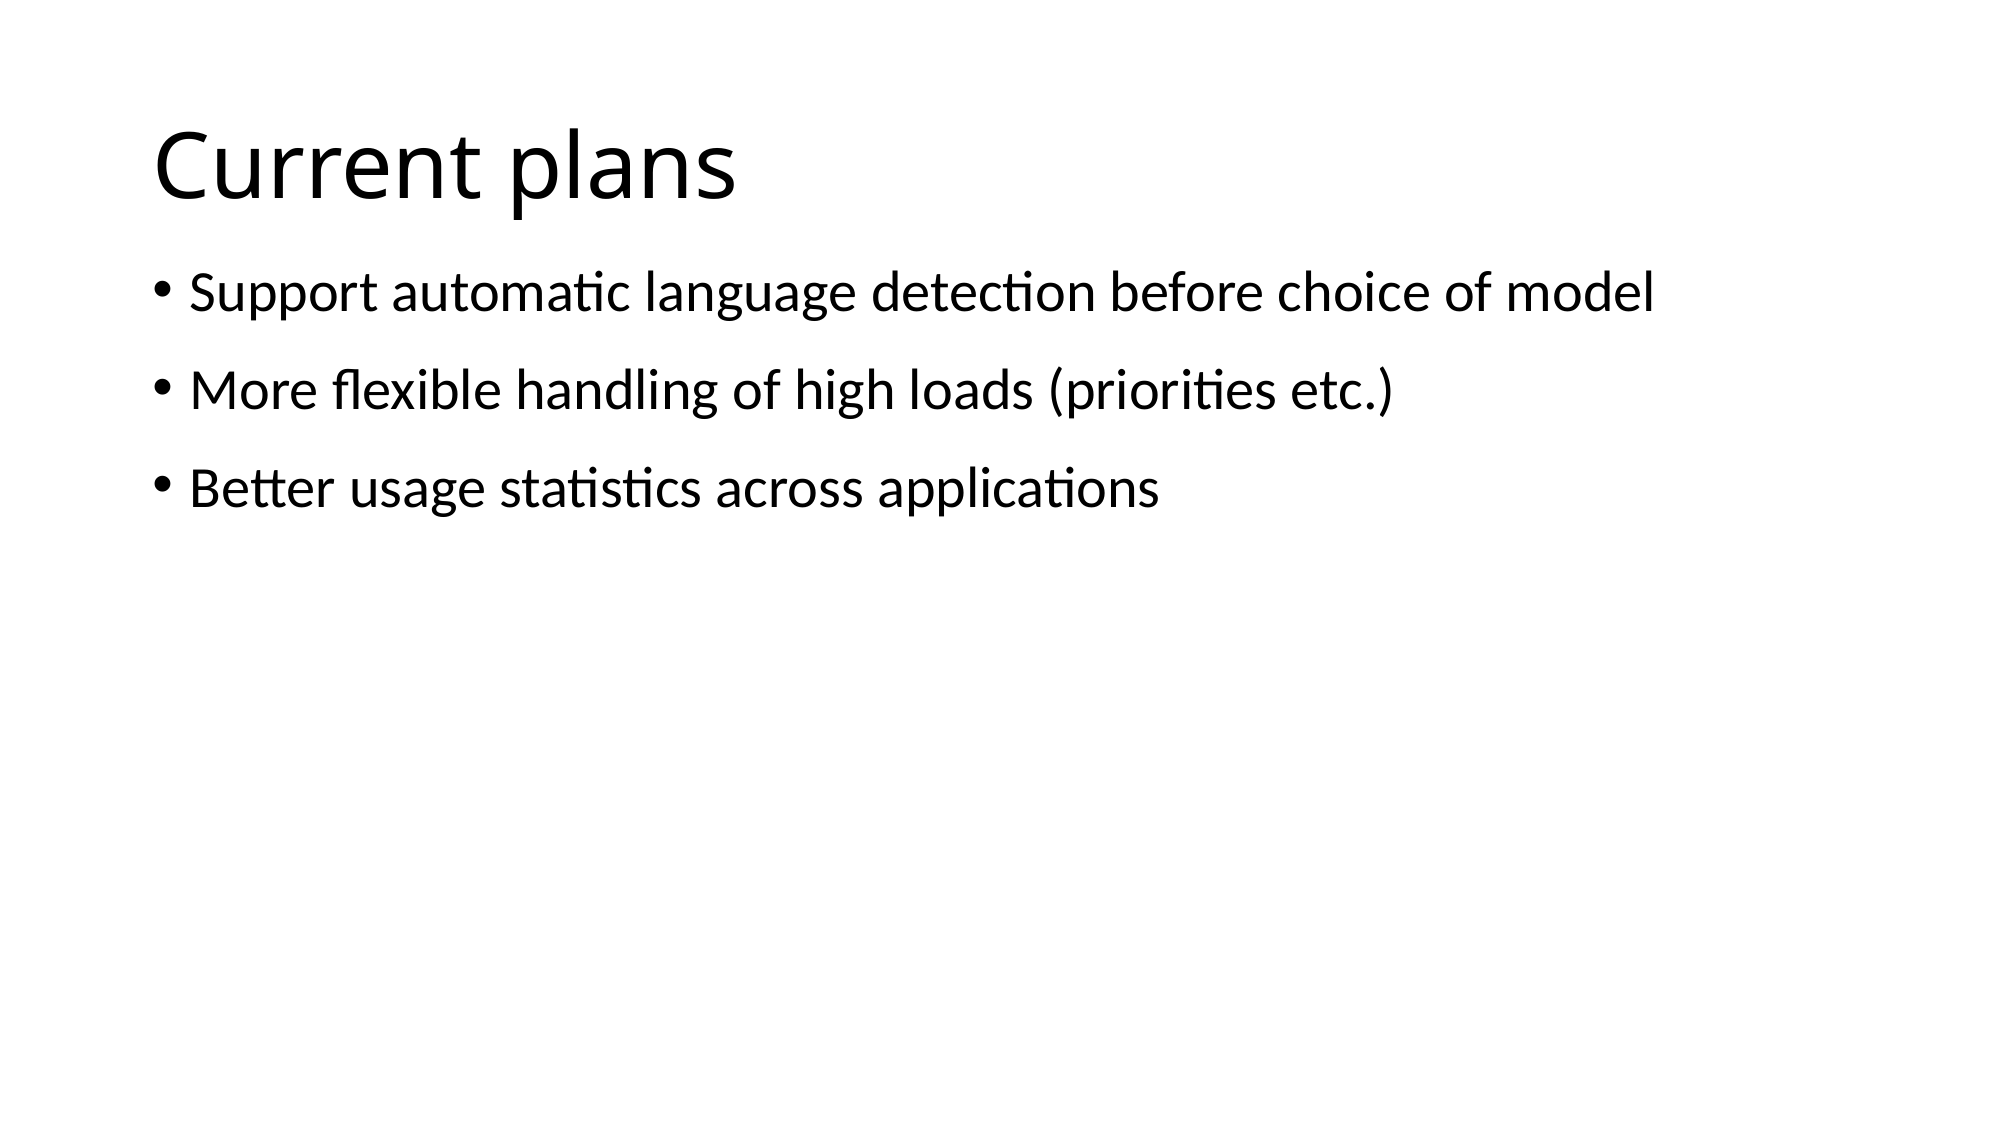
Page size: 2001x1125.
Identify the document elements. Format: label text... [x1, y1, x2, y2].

list Support automatic language detection before choice of model More flexible handling of high loads (priorities etc.) Better usage statistics across applications [137, 238, 1863, 1099]
title Current plans [137, 59, 1863, 238]
